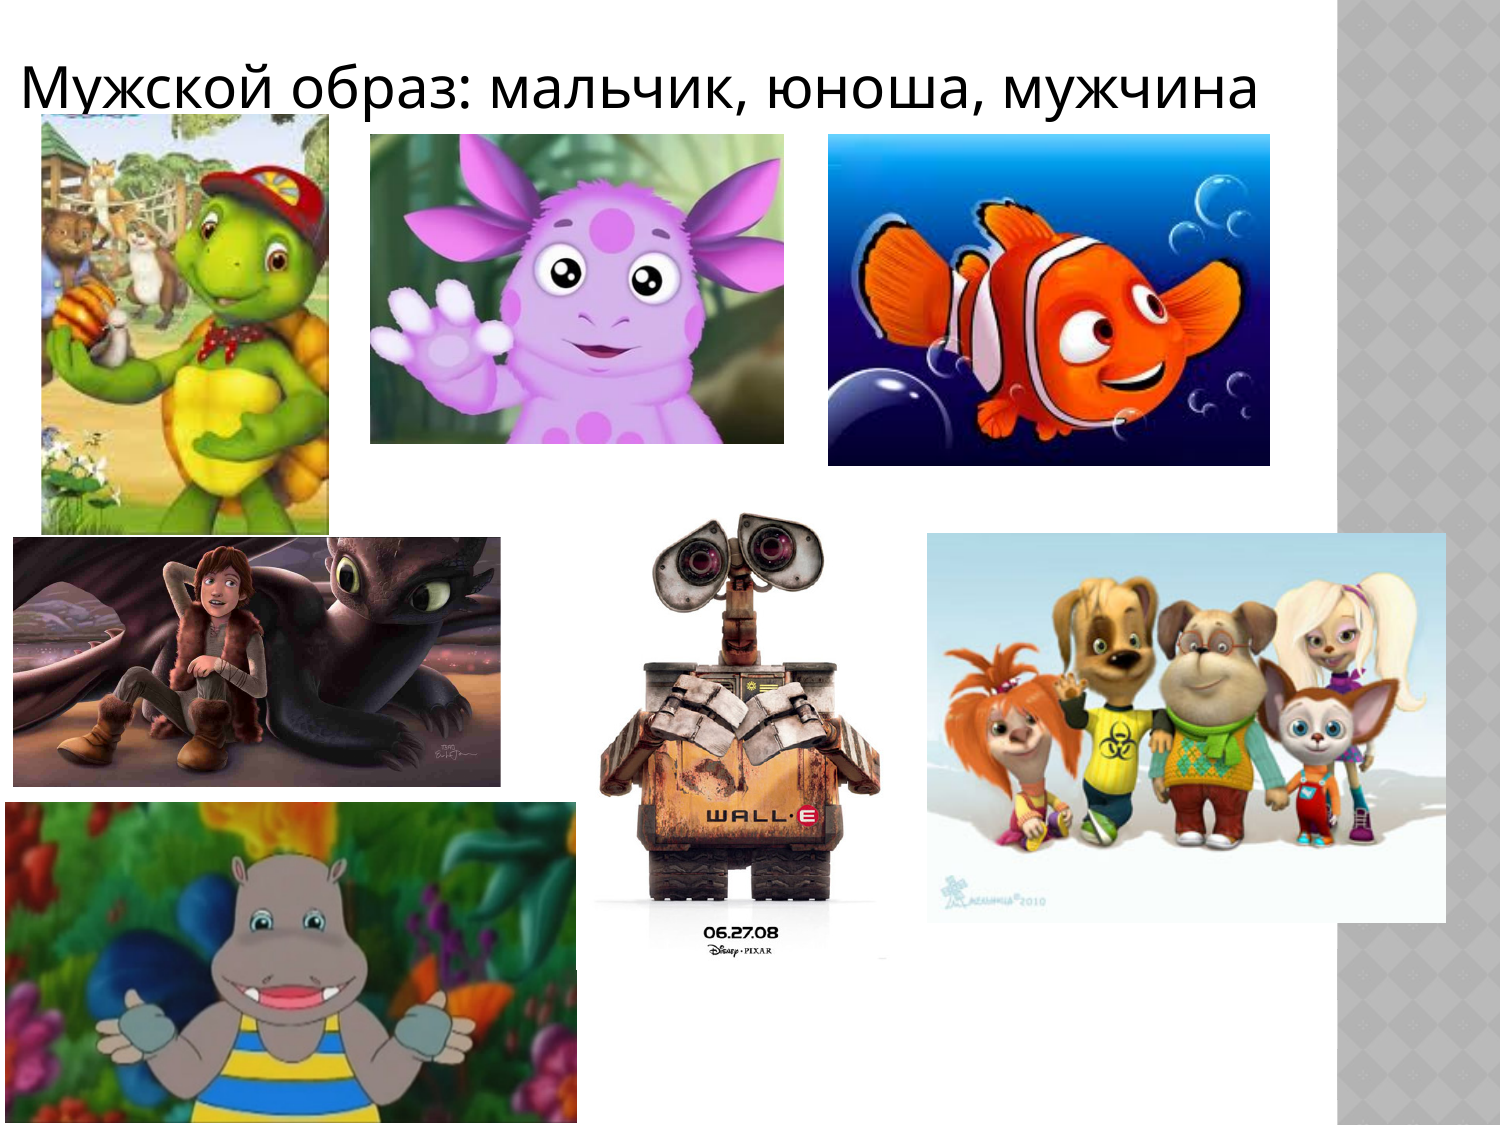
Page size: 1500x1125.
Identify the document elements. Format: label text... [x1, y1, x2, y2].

picture [926, 532, 1446, 923]
list Мужской образ: мальчик, юноша, мужчина [0, 30, 1276, 128]
picture [4, 802, 578, 1123]
picture [576, 485, 906, 971]
picture [6, 537, 502, 793]
picture [40, 114, 333, 541]
picture [827, 134, 1271, 466]
picture [370, 134, 784, 445]
